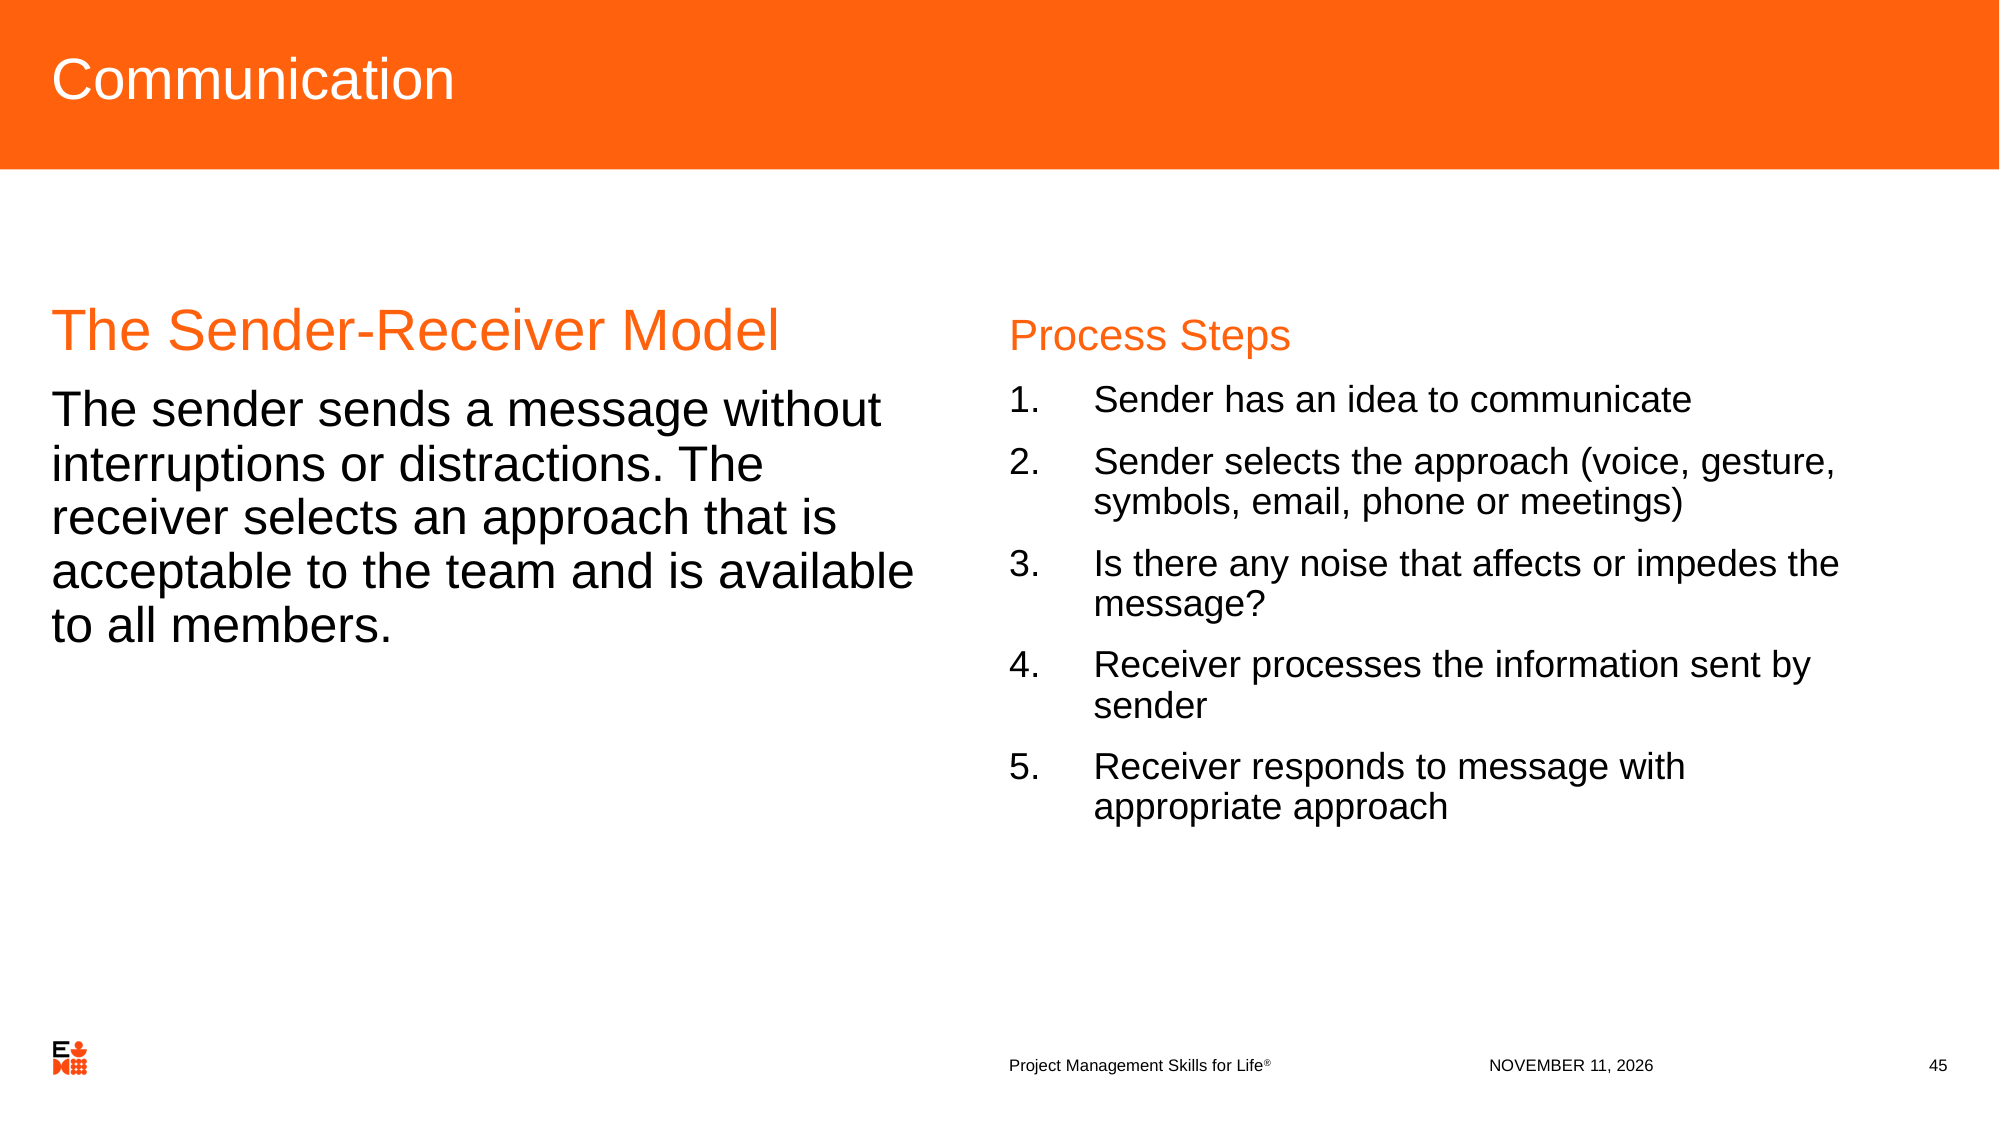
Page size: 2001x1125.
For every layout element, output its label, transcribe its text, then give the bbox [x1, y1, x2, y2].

list The Sender-Receiver Model The sender sends a message without interruptions or distractions. The receiver selects an approach that is acceptable to the team and is available to all members. [51, 299, 953, 980]
title Communication [51, 49, 1948, 112]
text_box [0, 0, 2000, 170]
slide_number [1489, 1042, 1788, 1076]
text_box Process Steps Sender has an idea to communicate Sender selects the approach (voice, gesture, symbols, email, phone or meetings) Is there any noise that affects or impedes the message? Receiver processes the information sent by sender Receiver responds to message with appropriate approach [1009, 312, 1844, 992]
slide_number 45 [1880, 1042, 1948, 1076]
footer Project Management Skills for Life® [1009, 1042, 1468, 1076]
picture [36, 1024, 104, 1092]
